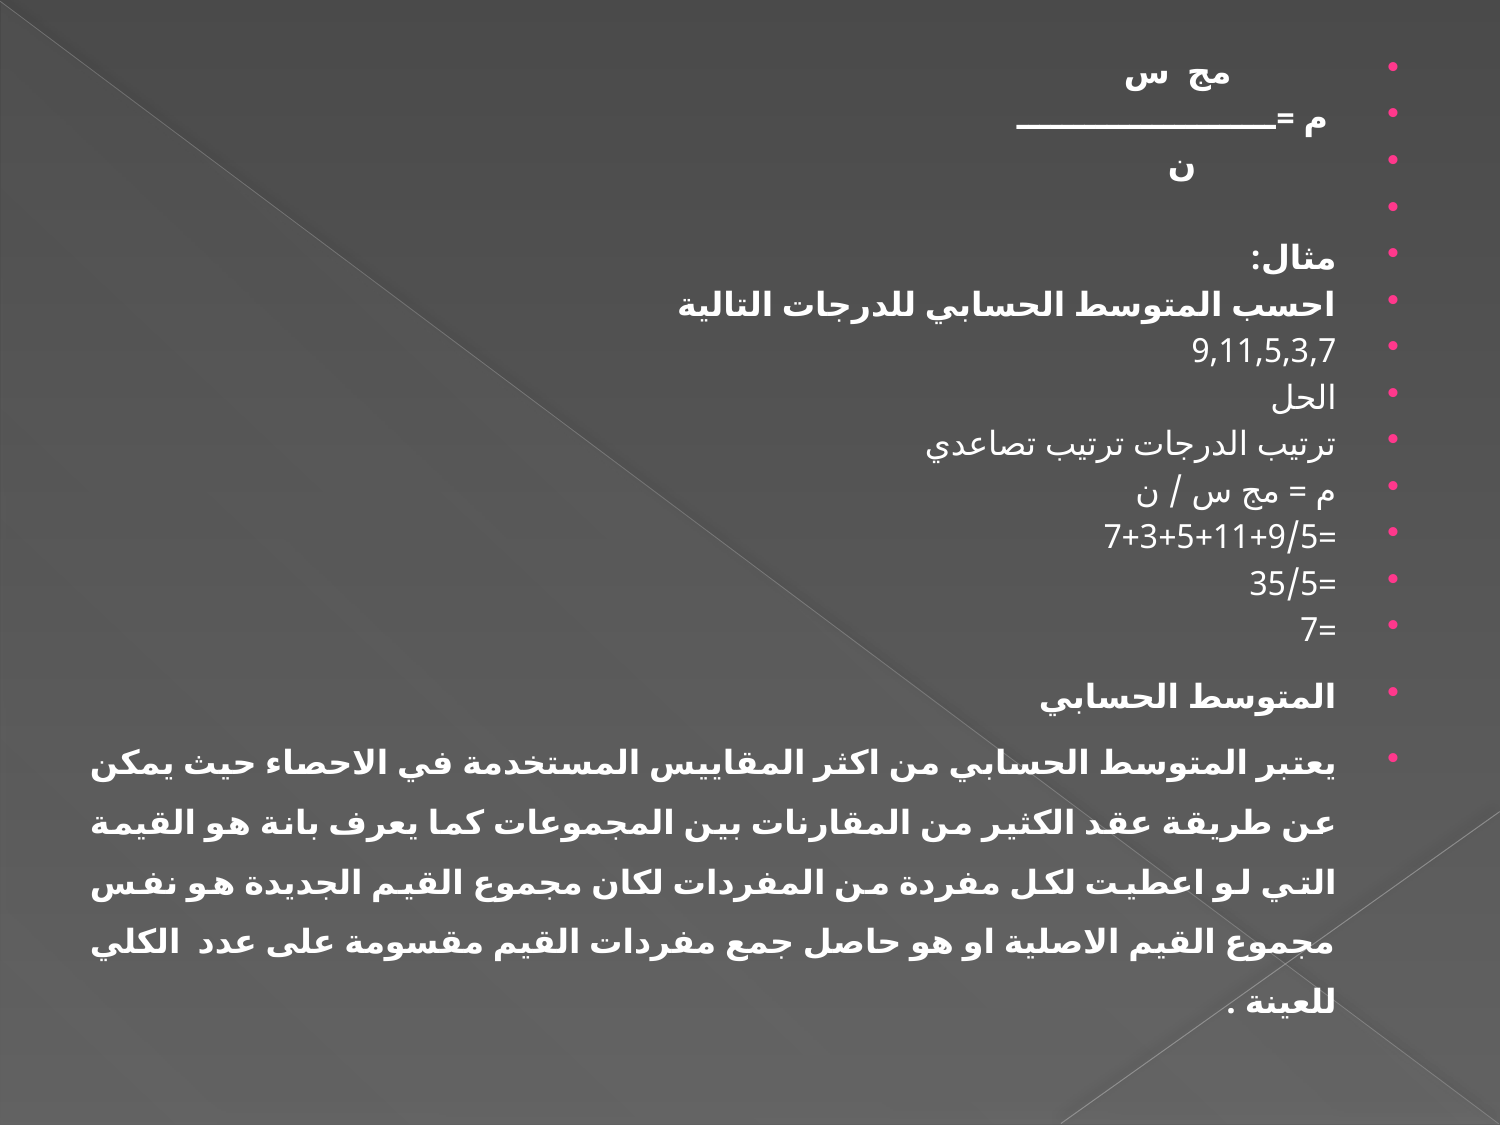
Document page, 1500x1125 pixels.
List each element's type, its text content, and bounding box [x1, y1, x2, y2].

list مج س م =ـــــــــــــــــــــــ ن مثال: احسب المتوسط الحسابي للدرجات التالية 9,11,5,3,7 الحل ترتيب الدرجات ترتيب تصاعدي م = مج س / ن =7+3+5+11+9/5 =35/5 =7 المتوسط الحسابي يعتبر المتوسط الحسابي من اكثر المقاييس المستخدمة في الاحصاء حيث يمكن عن طريقة عقد الكثير من المقارنات بين المجموعات كما يعرف بانة هو القيمة التي لو اعطيت لكل مفردة من المفردات لكان مجموع القيم الجديدة هو نفس مجموع القيم الاصلية او هو حاصل جمع مفردات القيم مقسومة على عدد الكلي للعينة . [75, 42, 1425, 1059]
